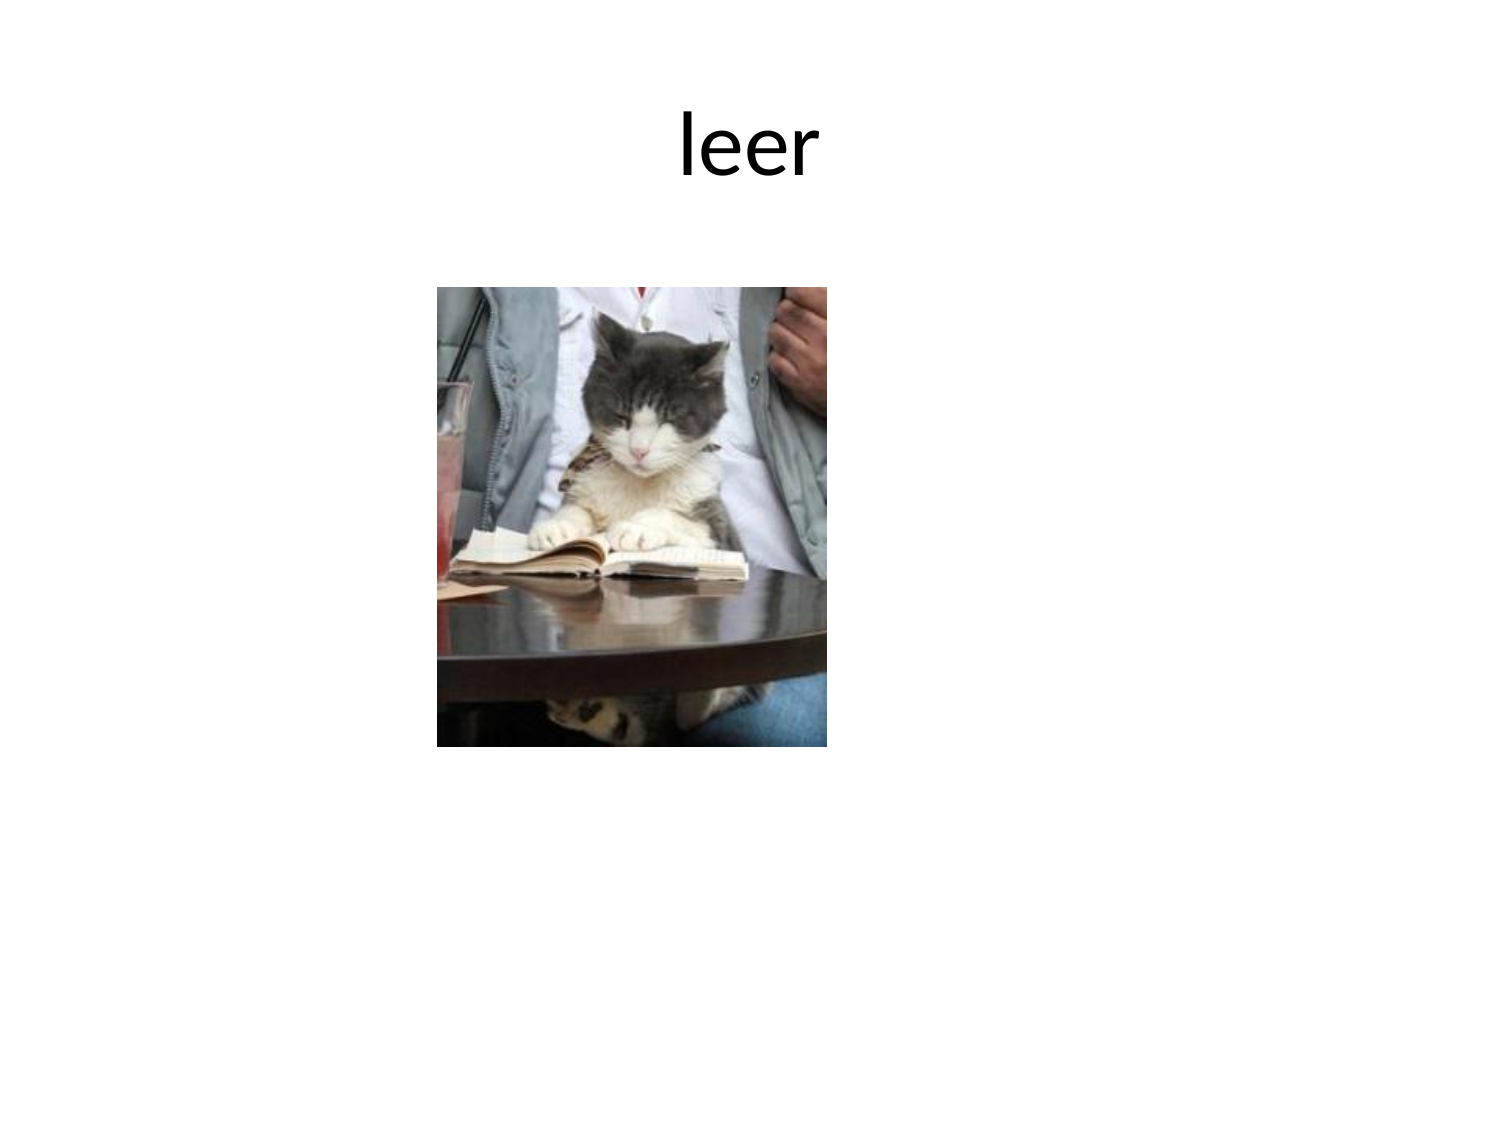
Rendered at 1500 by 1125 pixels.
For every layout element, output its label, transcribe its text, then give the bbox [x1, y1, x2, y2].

picture [437, 287, 827, 748]
title leer [75, 45, 1425, 233]
